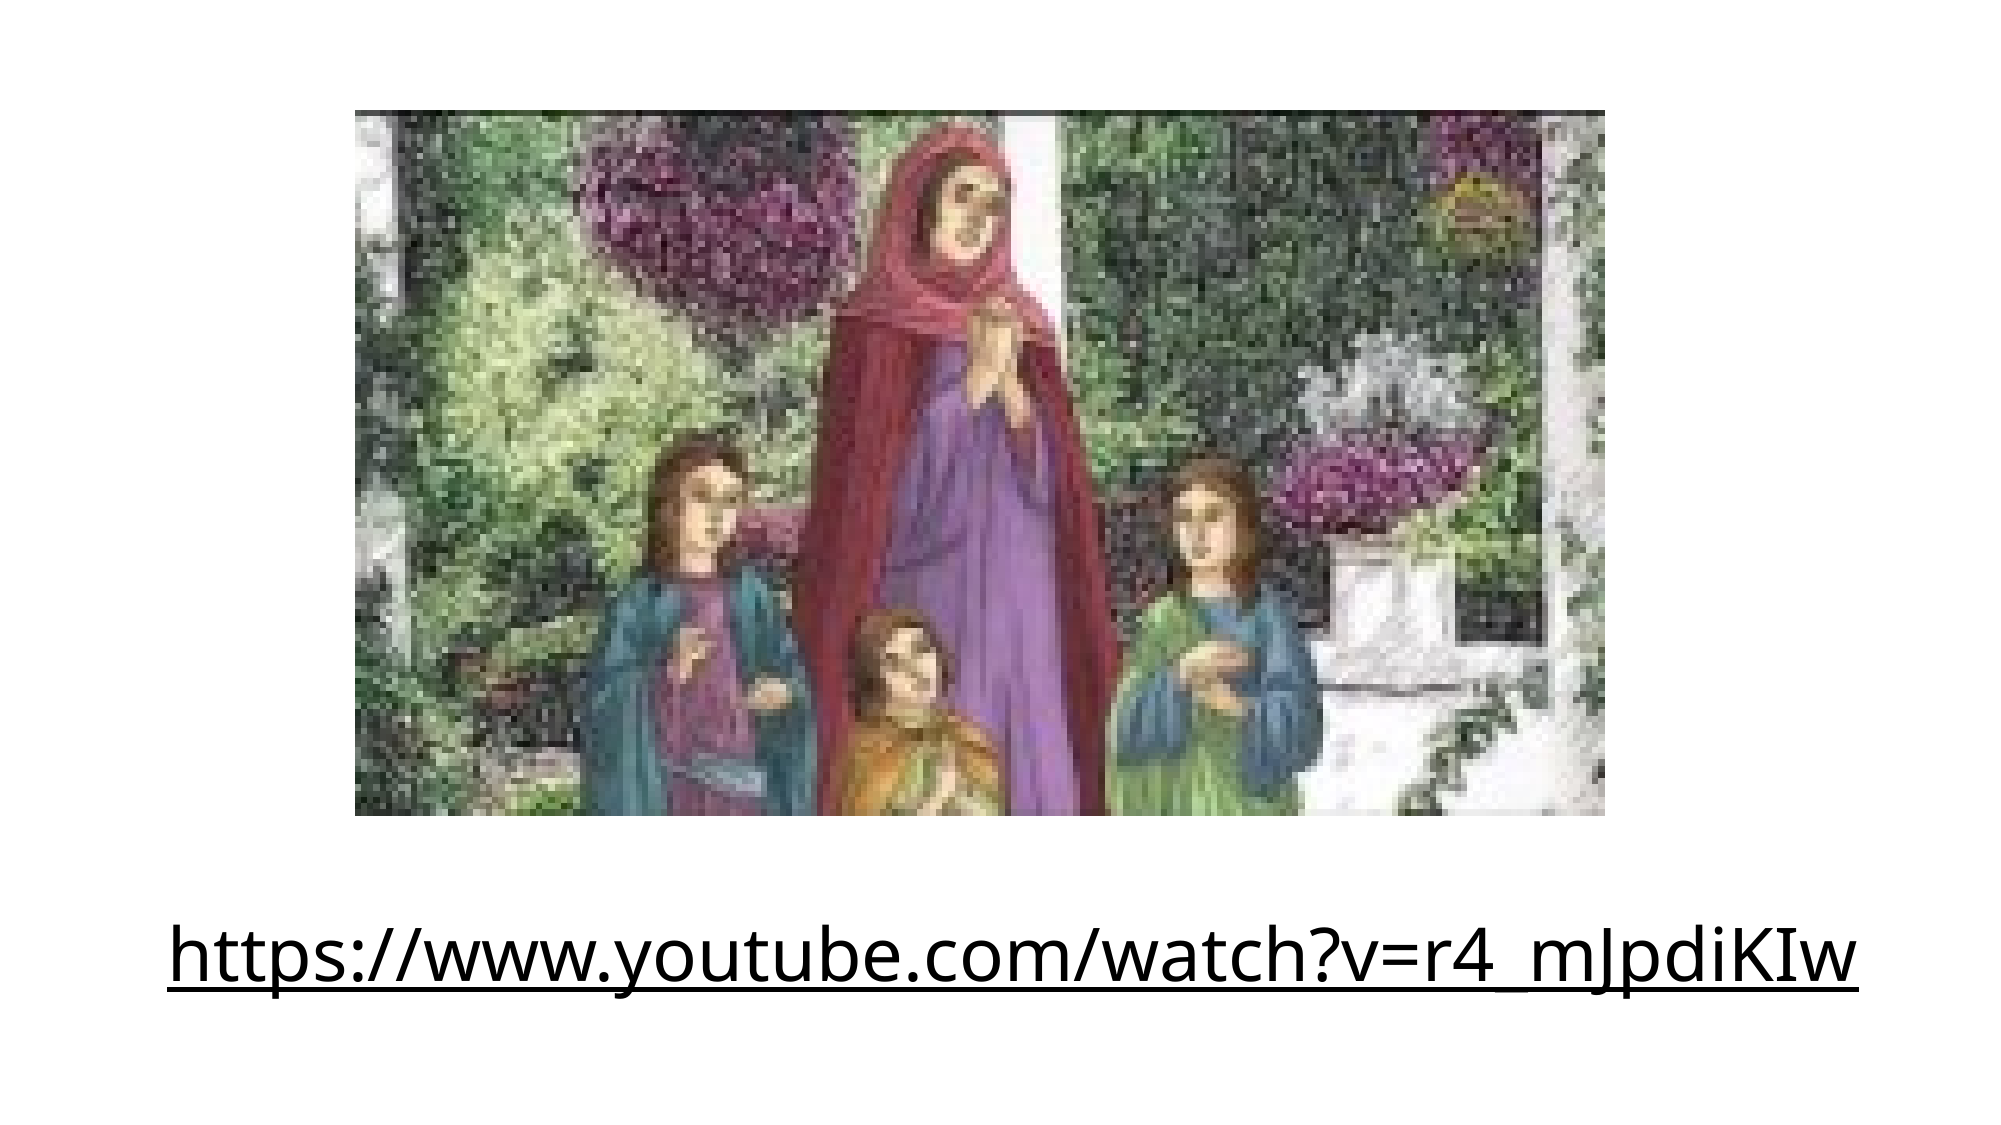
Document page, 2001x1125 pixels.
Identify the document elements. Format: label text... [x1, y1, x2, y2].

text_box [354, 109, 1606, 817]
text_box https://www.youtube.com/watch?v=r4_mJpdiKIw [152, 889, 1878, 1108]
